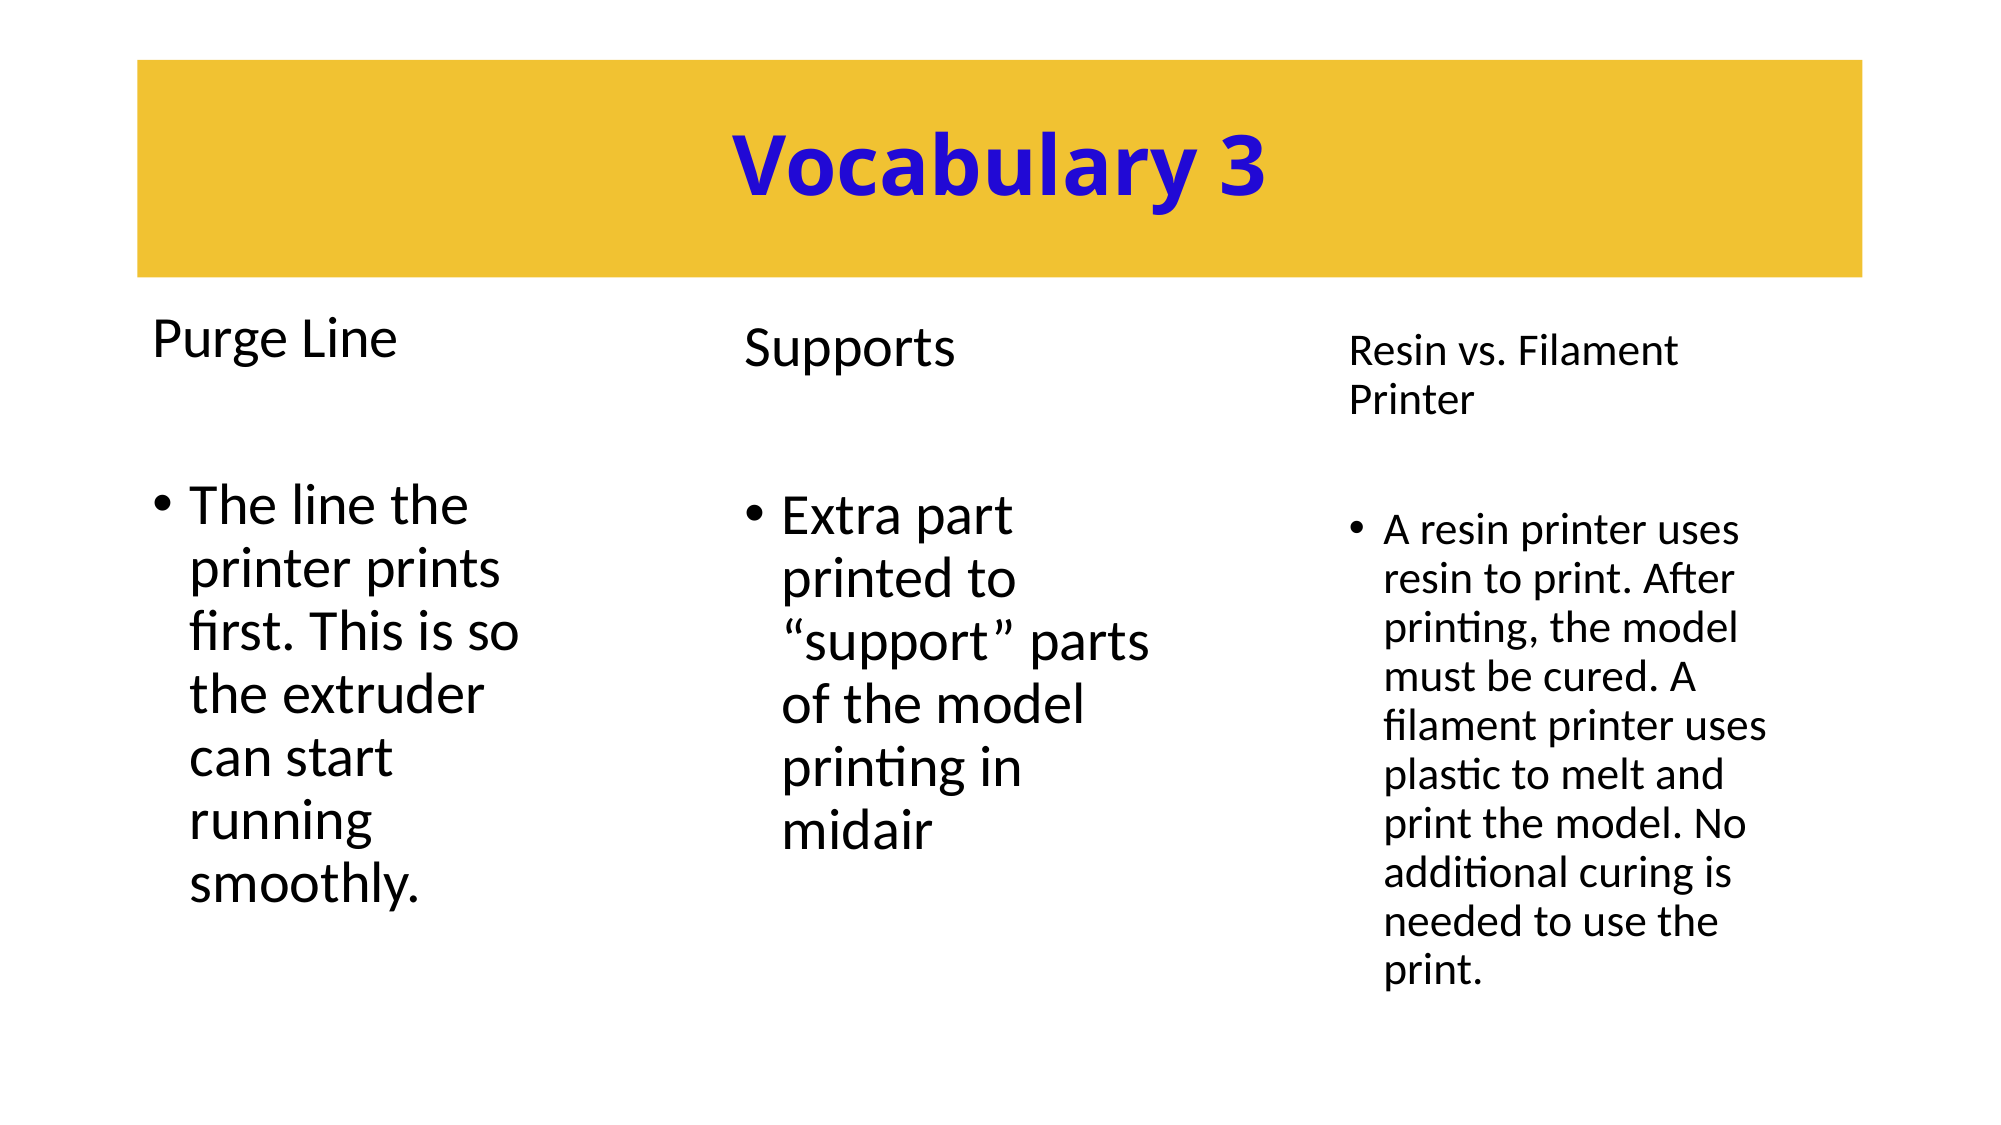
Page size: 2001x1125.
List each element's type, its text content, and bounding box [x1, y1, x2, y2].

list Resin vs. Filament Printer A resin printer uses resin to print. After printing, the model must be cured. A filament printer uses plastic to melt and print the model. No additional curing is needed to use the print. [1333, 318, 1826, 1007]
title Vocabulary 3 [137, 59, 1863, 278]
list Purge Line The line the printer prints first. This is so the extruder can start running smoothly. [137, 299, 574, 1014]
list Supports Extra part printed to “support” parts of the model printing in midair [729, 309, 1178, 1010]
